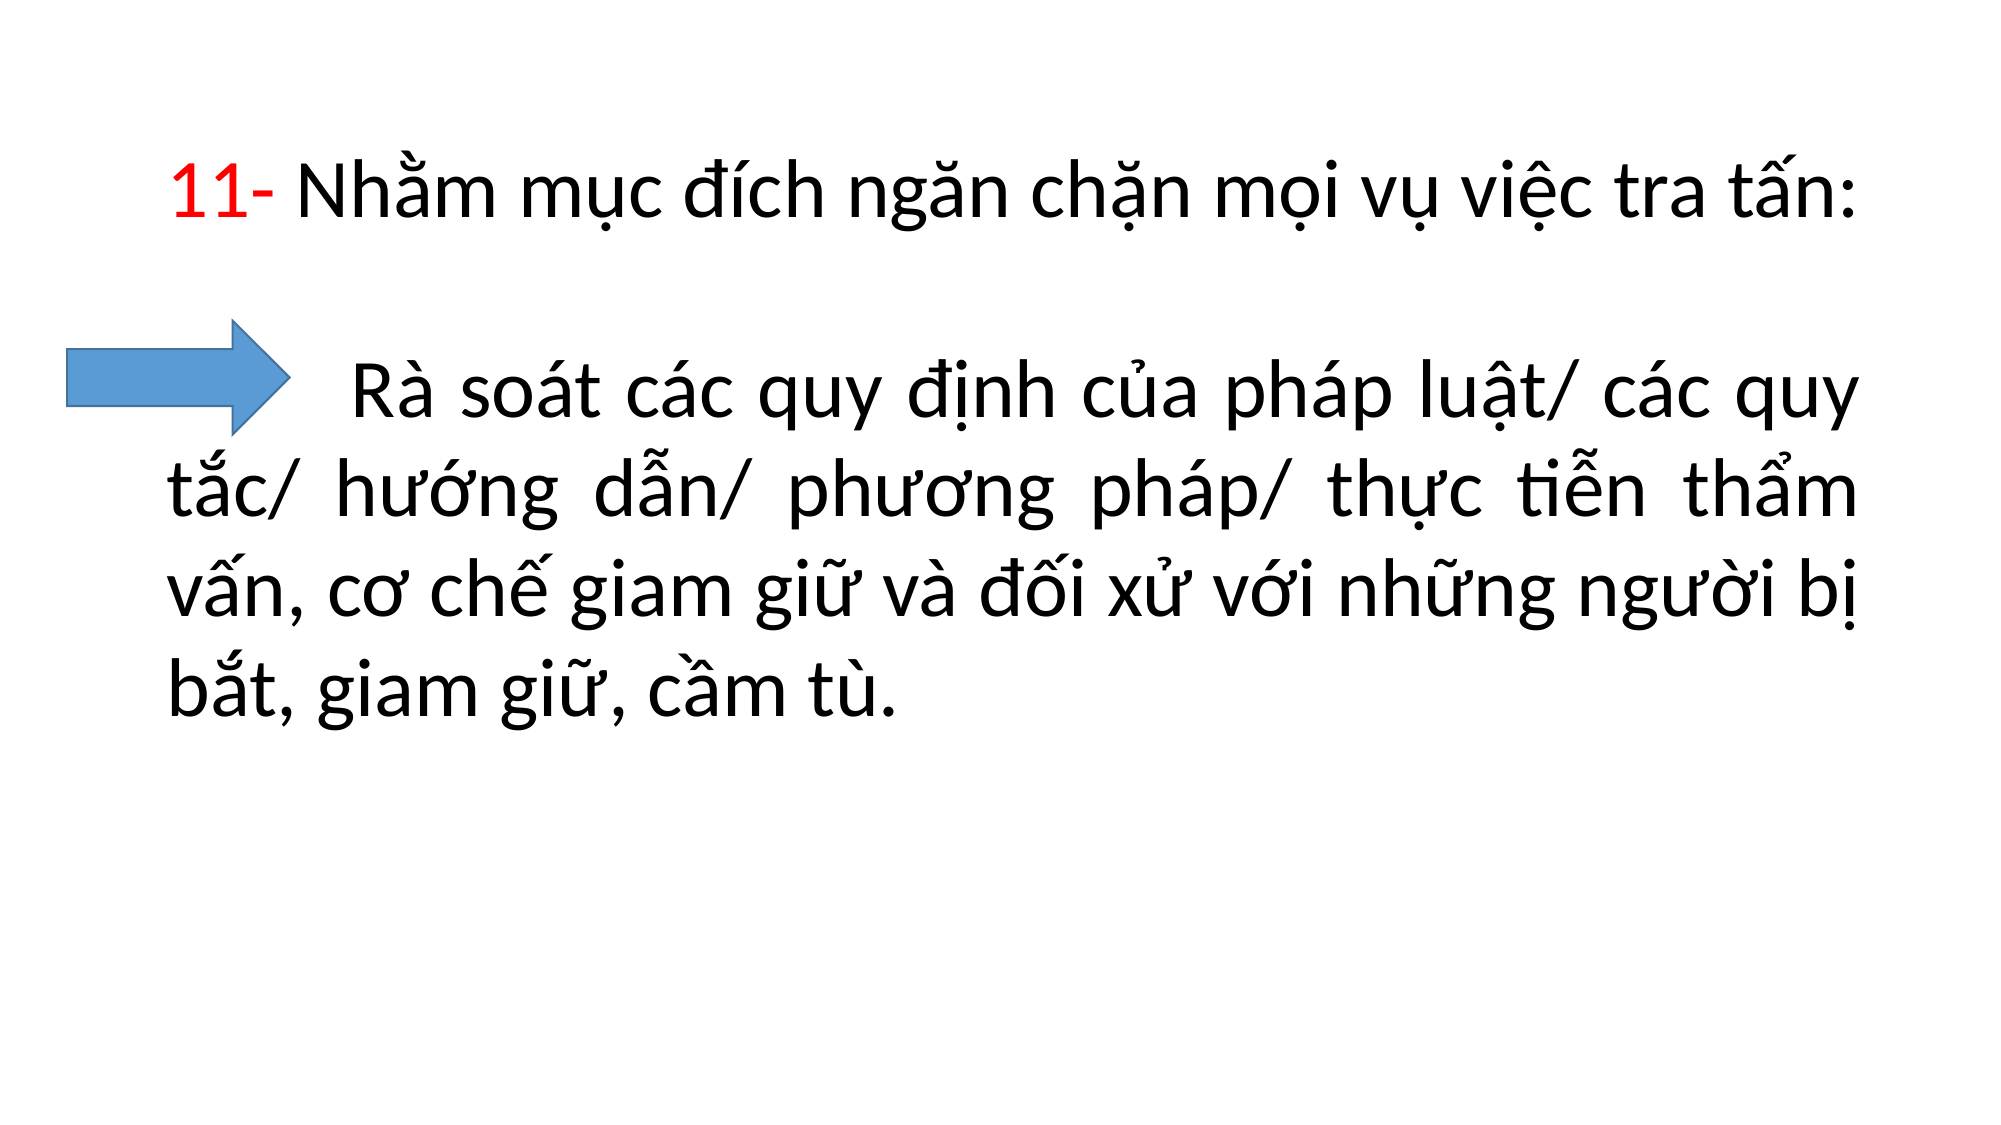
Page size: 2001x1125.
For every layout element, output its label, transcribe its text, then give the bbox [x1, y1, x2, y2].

text_box [66, 318, 292, 437]
text_box 11- Nhằm mục đích ngăn chặn mọi vụ việc tra tấn: Rà soát các quy định của pháp luật/ các quy tắc/ hướng dẫn/ phương pháp/ thực tiễn thẩm vấn, cơ chế giam giữ và đối xử với những người bị bắt, giam giữ, cầm tù. [151, 126, 1877, 786]
